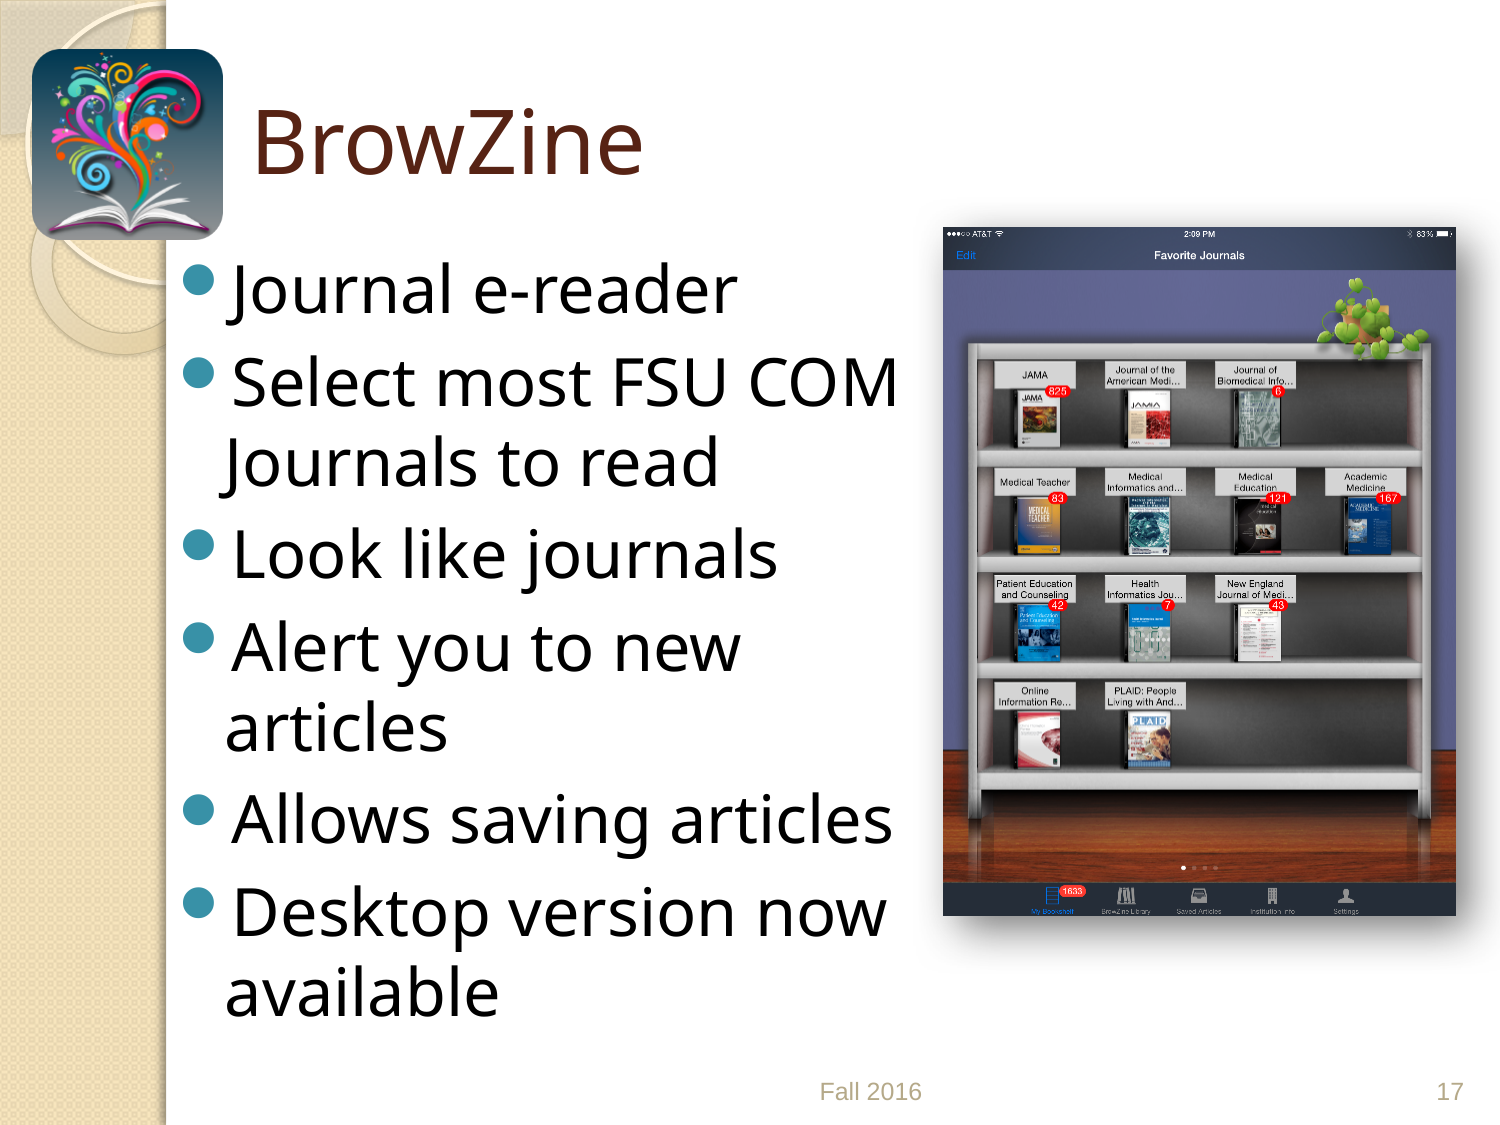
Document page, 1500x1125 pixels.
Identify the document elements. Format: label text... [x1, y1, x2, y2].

slide_number Fall 2016 [587, 1034, 938, 1113]
picture [942, 227, 1457, 916]
list Journal e-reader Select most FSU COM Journals to read Look like journals Alert you to new articles Allows saving articles Desktop version now available [150, 239, 928, 1108]
slide_number 17 [1413, 1034, 1488, 1113]
title BrowZine [640, 45, 1466, 233]
text_box [25, 0, 640, 321]
picture [32, 49, 224, 241]
